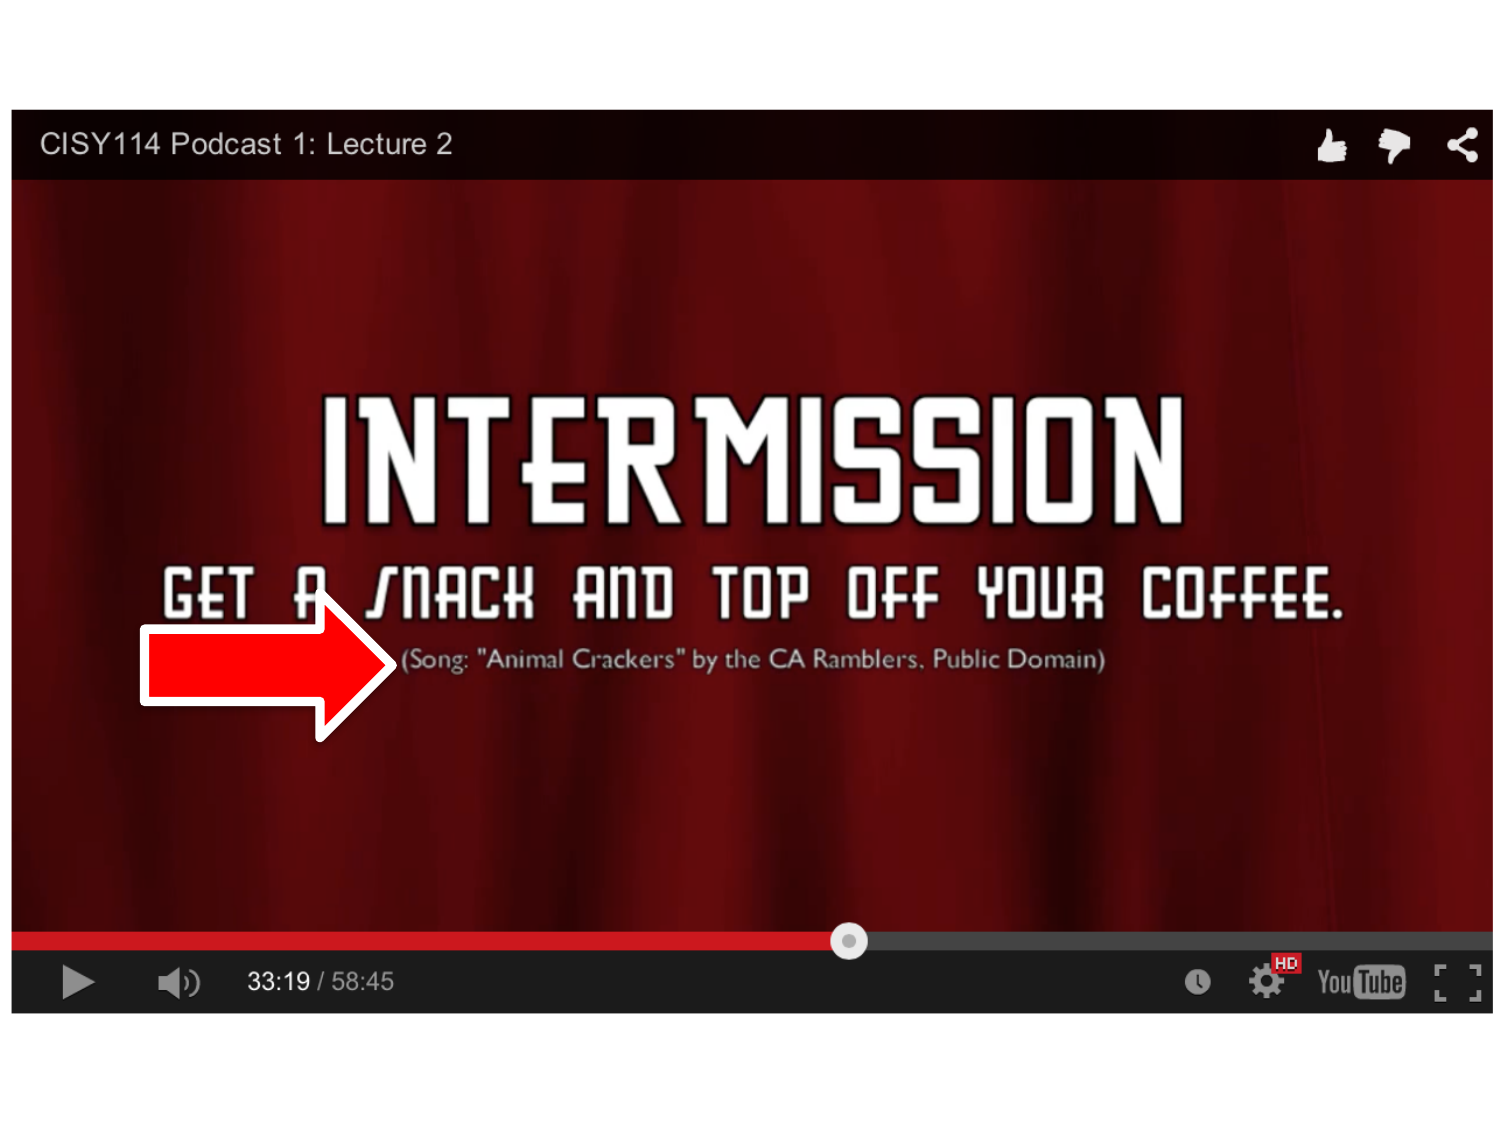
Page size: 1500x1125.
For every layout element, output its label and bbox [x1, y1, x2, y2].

picture [0, 97, 1500, 1025]
